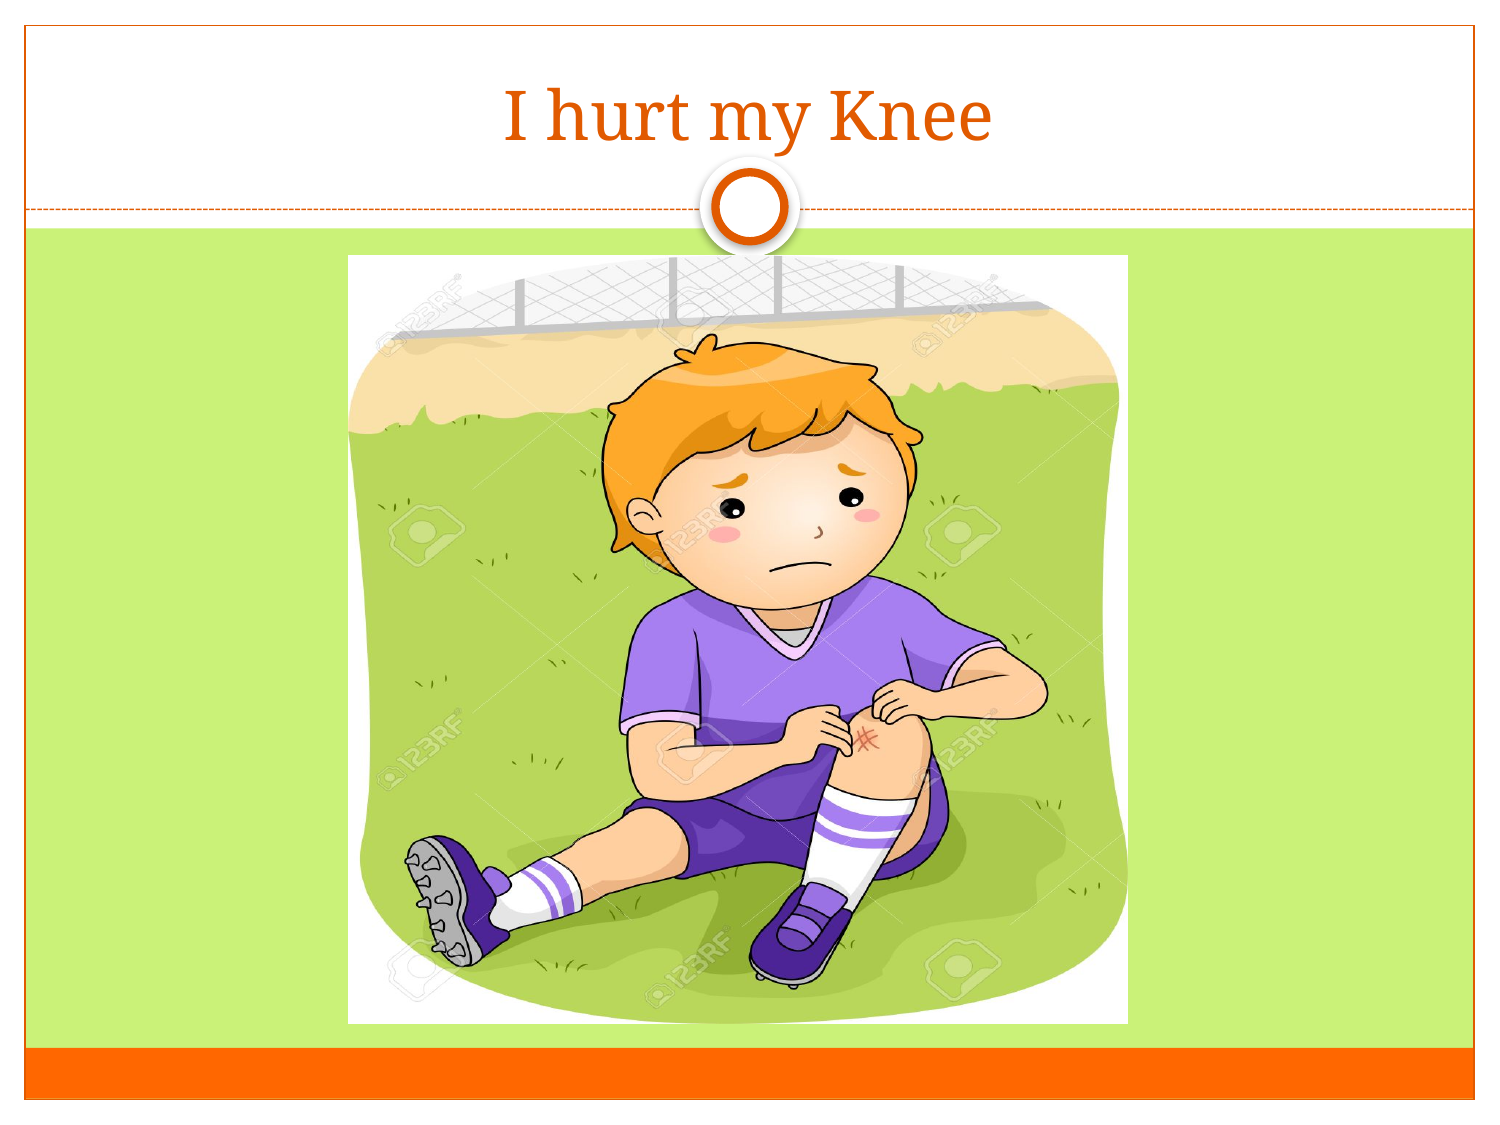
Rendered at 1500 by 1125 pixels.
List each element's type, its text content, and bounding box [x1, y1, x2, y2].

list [348, 255, 1129, 1024]
title I hurt my Knee [49, 37, 1450, 162]
